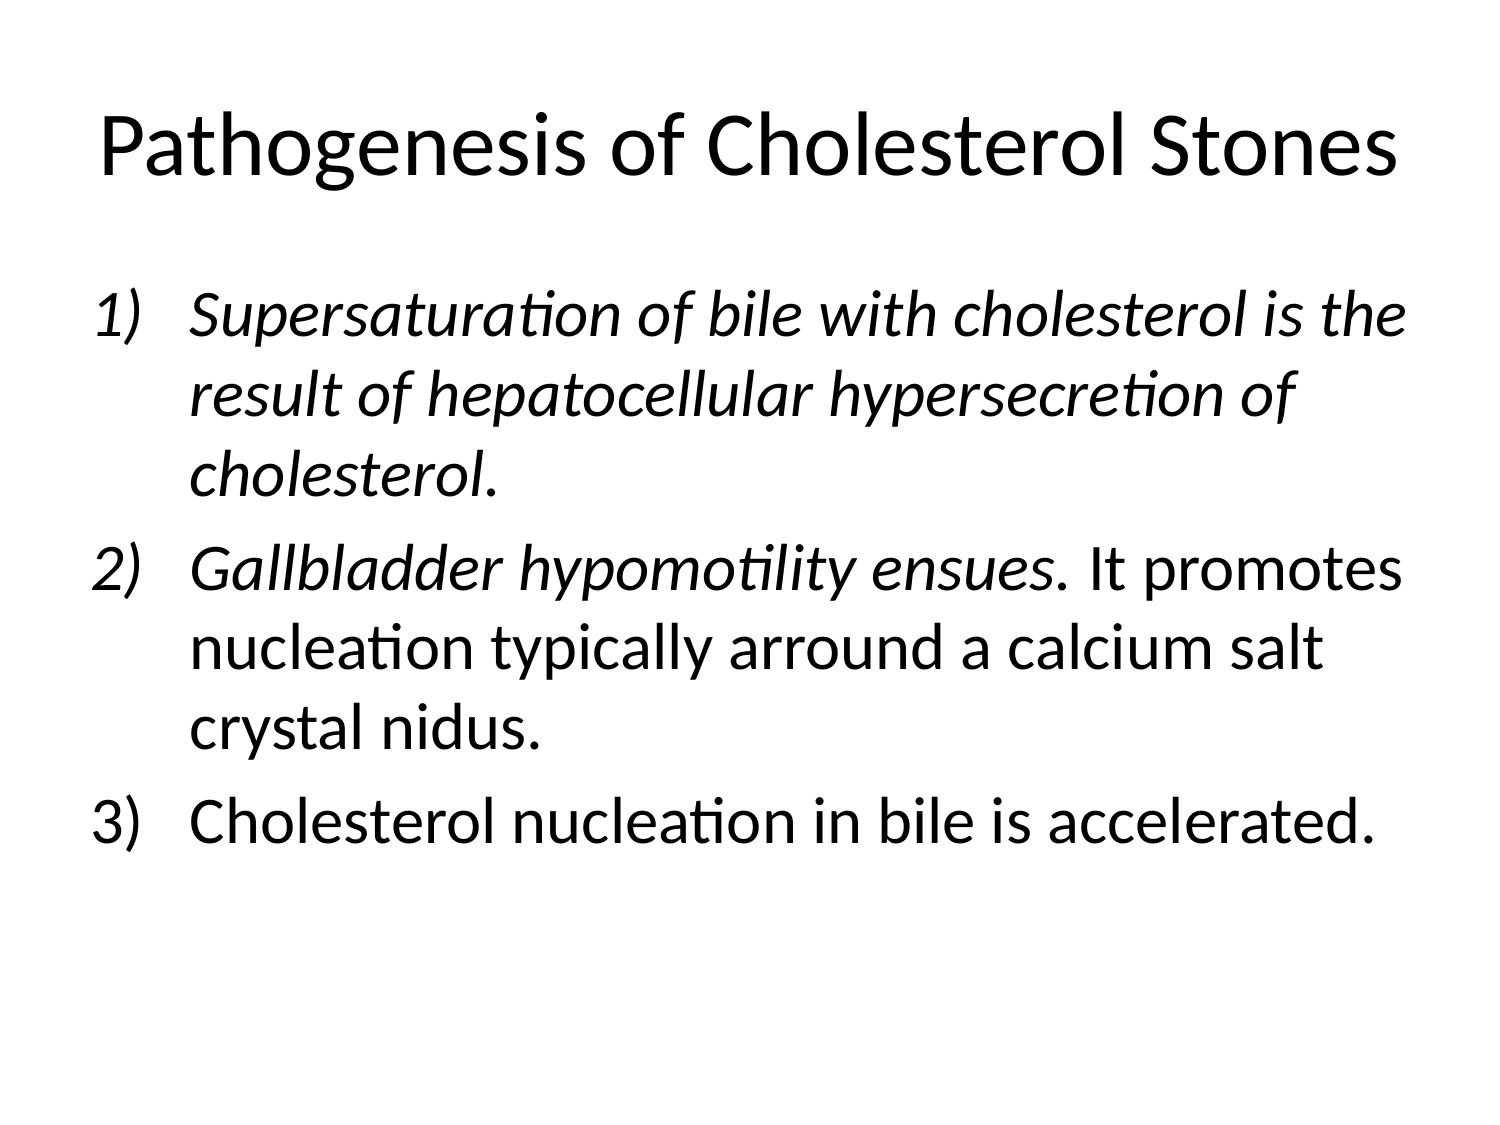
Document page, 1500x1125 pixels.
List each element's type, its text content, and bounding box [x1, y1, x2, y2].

title Pathogenesis of Cholesterol Stones [75, 45, 1425, 233]
list Supersaturation of bile with cholesterol is the result of hepatocellular hypersecretion of cholesterol. Gallbladder hypomotility ensues. It promotes nucleation typically arround a calcium salt crystal nidus. Cholesterol nucleation in bile is accelerated. [75, 262, 1425, 1005]
